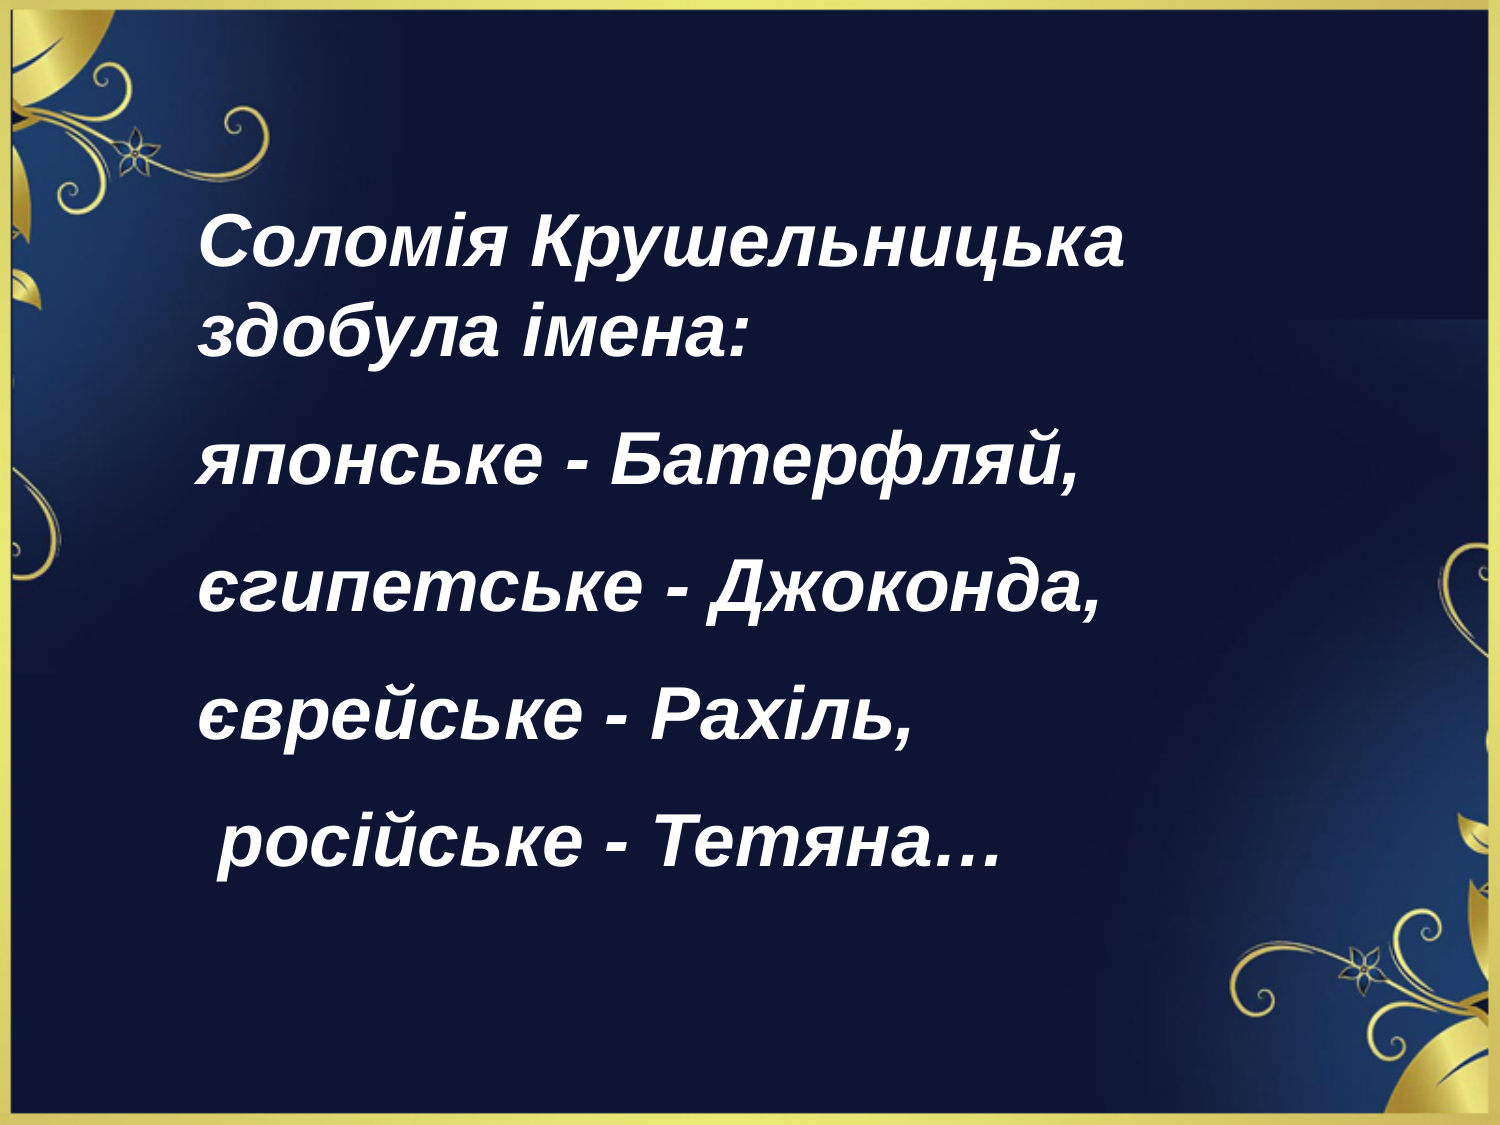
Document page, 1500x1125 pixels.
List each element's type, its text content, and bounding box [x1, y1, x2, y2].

text_box Соломія Крушельницька здобула імена: японське - Батерфляй, єгипетське - Джоконда, єврейське - Рахіль, російське - Тетяна… [182, 184, 1388, 890]
picture [0, 0, 1500, 1125]
